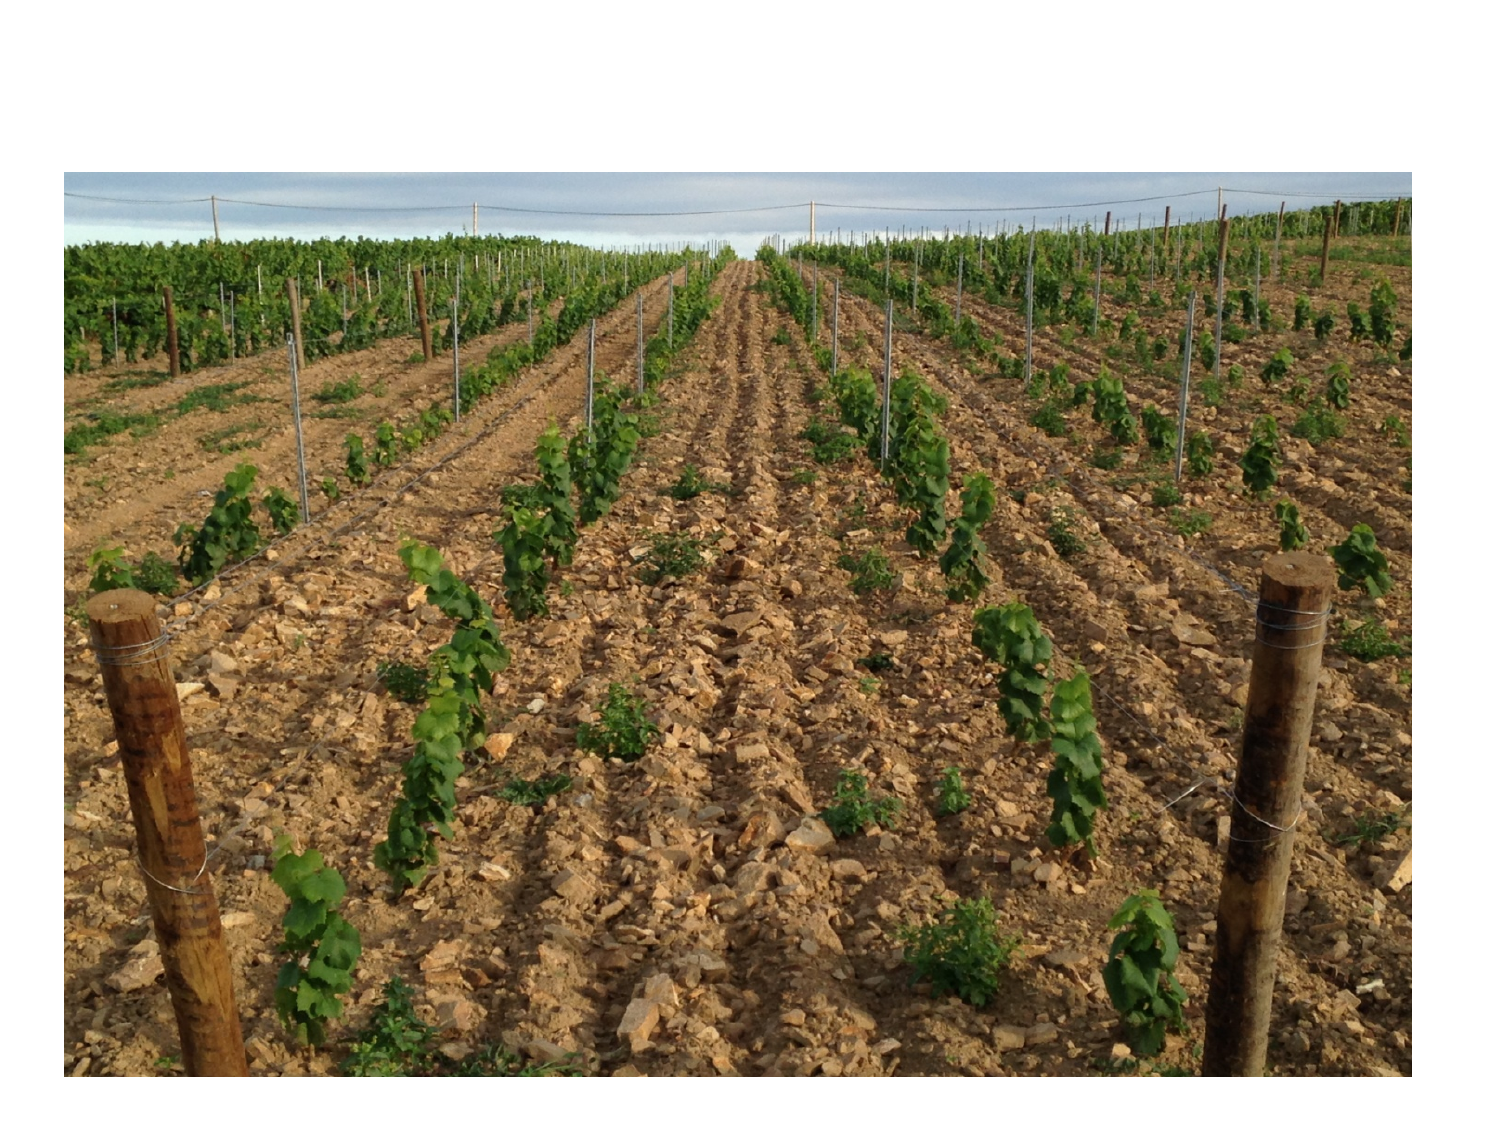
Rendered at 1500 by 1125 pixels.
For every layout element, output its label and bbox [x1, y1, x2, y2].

list [64, 172, 1412, 1077]
